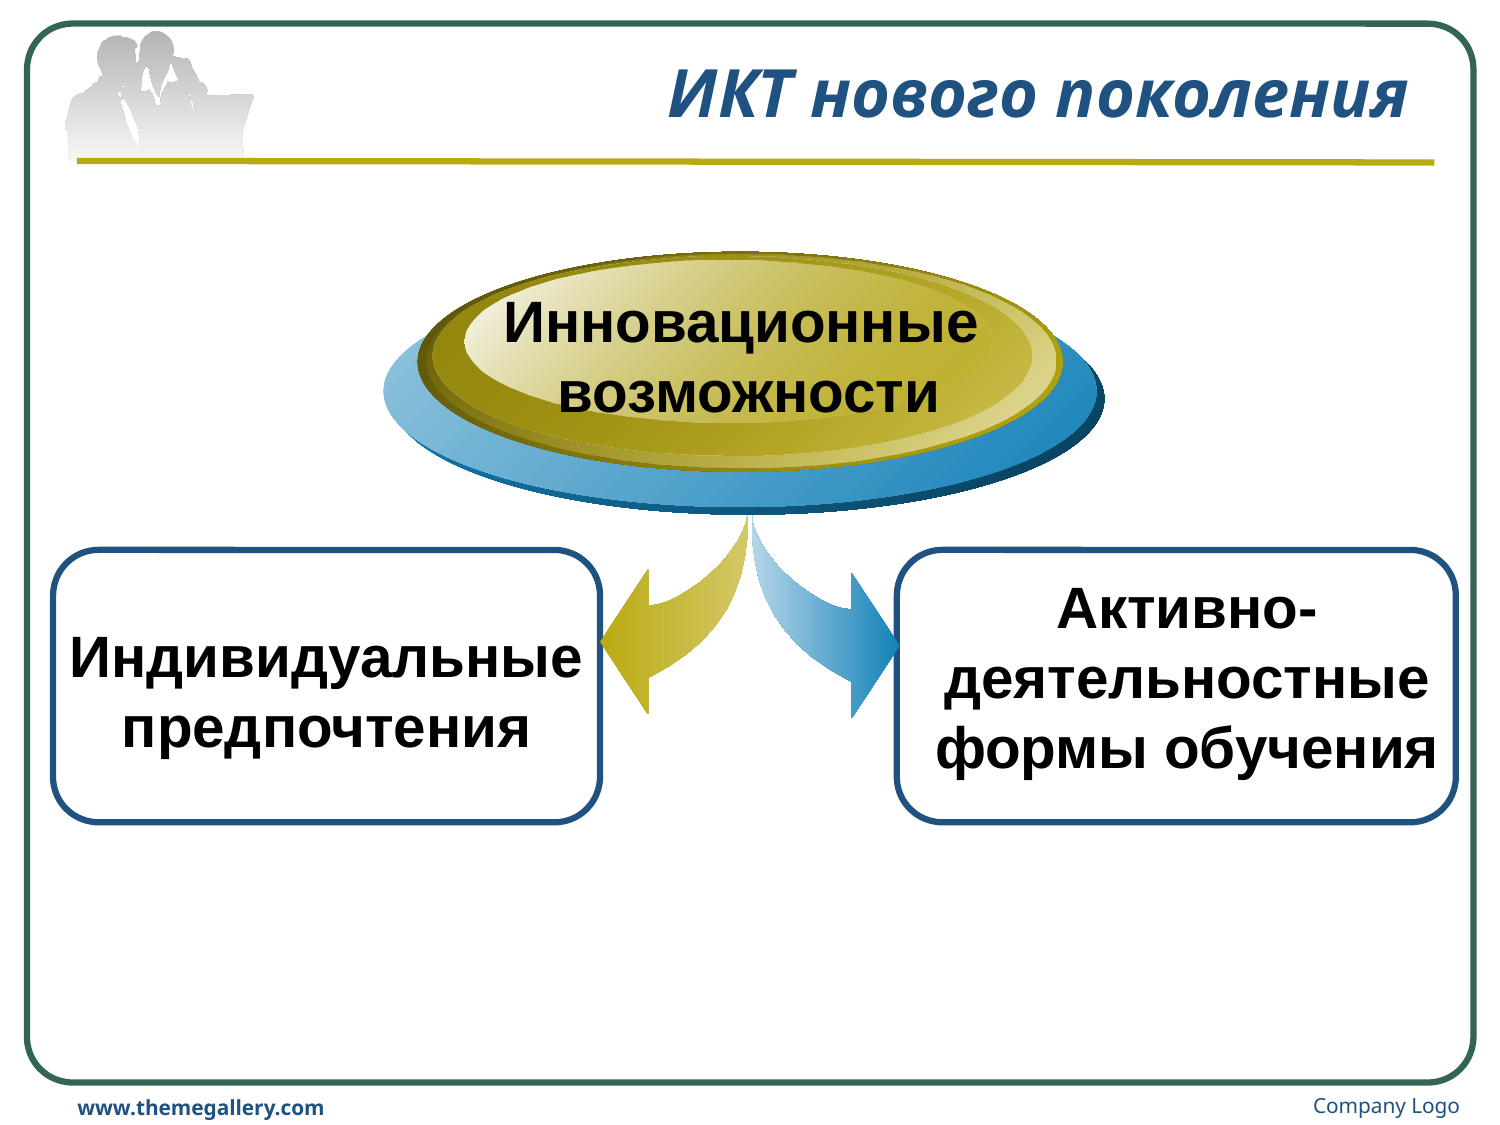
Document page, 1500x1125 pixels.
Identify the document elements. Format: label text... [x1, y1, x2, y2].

text_box Индивидуальные предпочтения [53, 612, 600, 767]
text_box [896, 738, 1455, 823]
slide_number www.themegallery.com [62, 1087, 475, 1125]
text_box [751, 524, 900, 719]
title ИКТ нового поколения [75, 45, 1425, 138]
text_box [53, 549, 601, 640]
text_box [53, 644, 601, 823]
footer Company Logo [999, 1084, 1475, 1125]
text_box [383, 251, 1105, 515]
text_box Активно-деятельностные формы обучения [915, 562, 1459, 788]
text_box [600, 524, 748, 715]
text_box [798, 533, 948, 738]
text_box [948, 549, 1442, 562]
